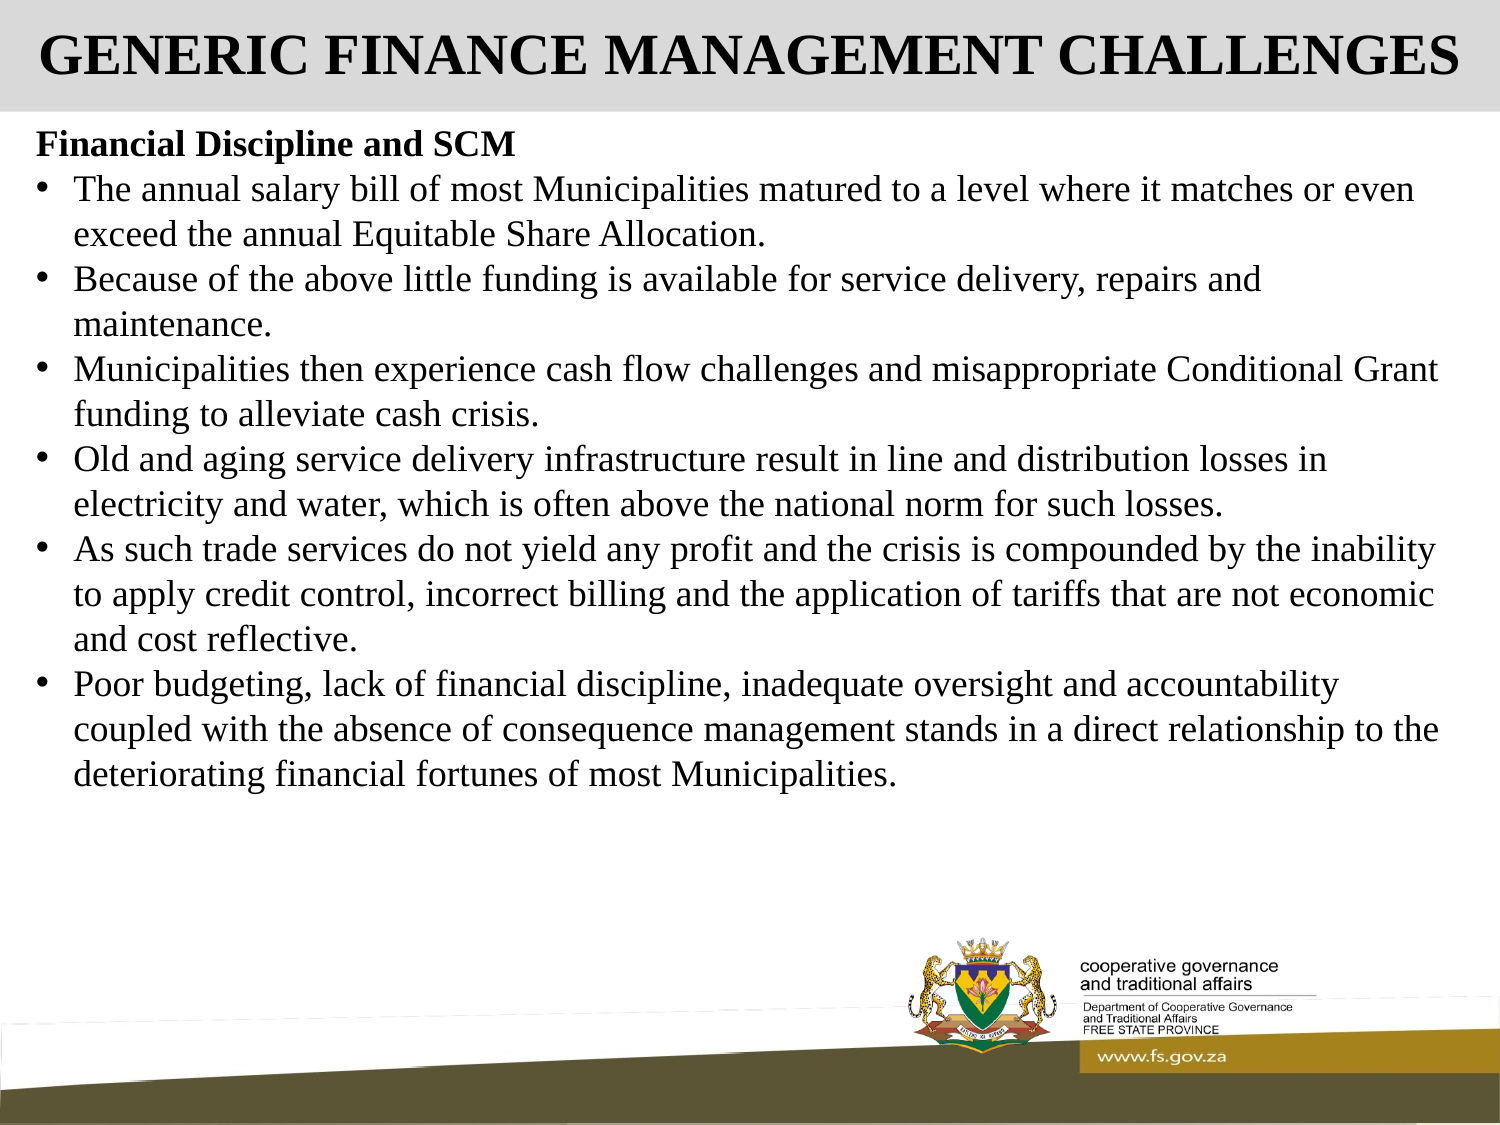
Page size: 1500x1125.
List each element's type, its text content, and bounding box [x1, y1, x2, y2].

title Generic finance management challenges [0, 0, 1500, 112]
picture [0, 925, 1500, 1125]
list Financial Discipline and SCM The annual salary bill of most Municipalities matured to a level where it matches or even exceed the annual Equitable Share Allocation. Because of the above little funding is available for service delivery, repairs and maintenance. Municipalities then experience cash flow challenges and misappropriate Conditional Grant funding to alleviate cash crisis. Old and aging service delivery infrastructure result in line and distribution losses in electricity and water, which is often above the national norm for such losses. As such trade services do not yield any profit and the crisis is compounded by the inability to apply credit control, incorrect billing and the application of tariffs that are not economic and cost reflective. Poor budgeting, lack of financial discipline, inadequate oversight and accountability coupled with the absence of consequence management stands in a direct relationship to the deteriorating financial fortunes of most Municipalities. [20, 111, 1459, 996]
